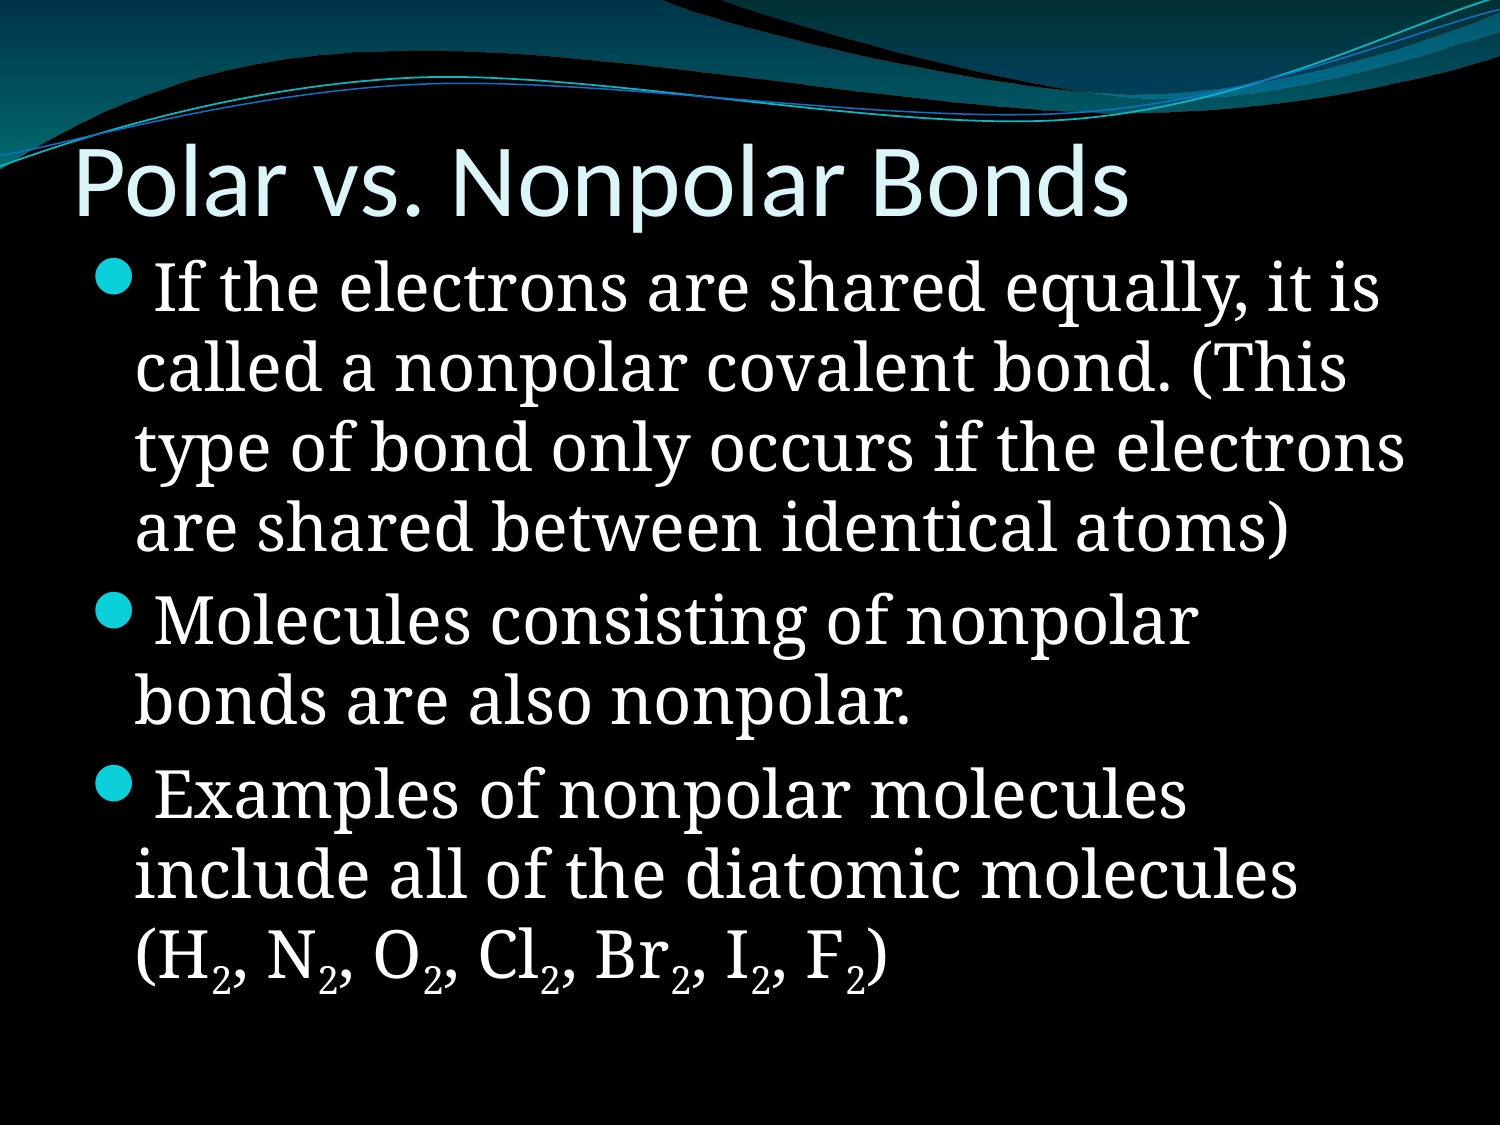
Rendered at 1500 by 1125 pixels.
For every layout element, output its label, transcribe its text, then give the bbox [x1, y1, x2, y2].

title Polar vs. Nonpolar Bonds [72, 49, 1423, 238]
list If the electrons are shared equally, it is called a nonpolar covalent bond. (This type of bond only occurs if the electrons are shared between identical atoms) Molecules consisting of nonpolar bonds are also nonpolar. Examples of nonpolar molecules include all of the diatomic molecules (H2, N2, O2, Cl2, Br2, I2, F2) [74, 237, 1426, 1038]
